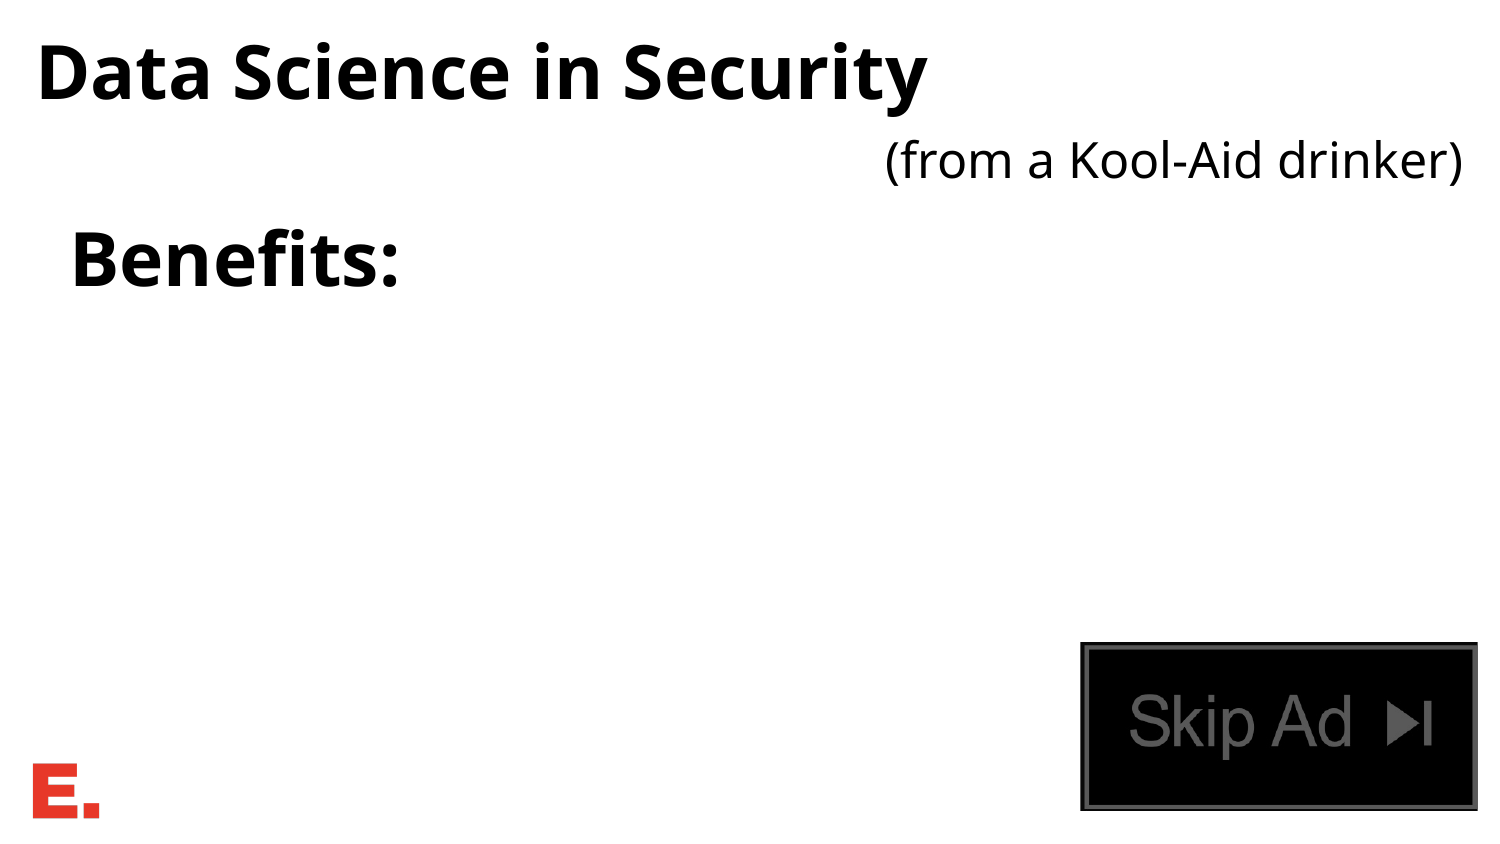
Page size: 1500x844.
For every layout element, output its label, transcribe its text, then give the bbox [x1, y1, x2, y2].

text_box Data Science in Security [23, 16, 1425, 134]
text_box Benefits: [58, 216, 1081, 602]
picture [0, 730, 114, 844]
text_box (from a Kool-Aid drinker) [870, 113, 1500, 217]
picture [1080, 642, 1478, 812]
